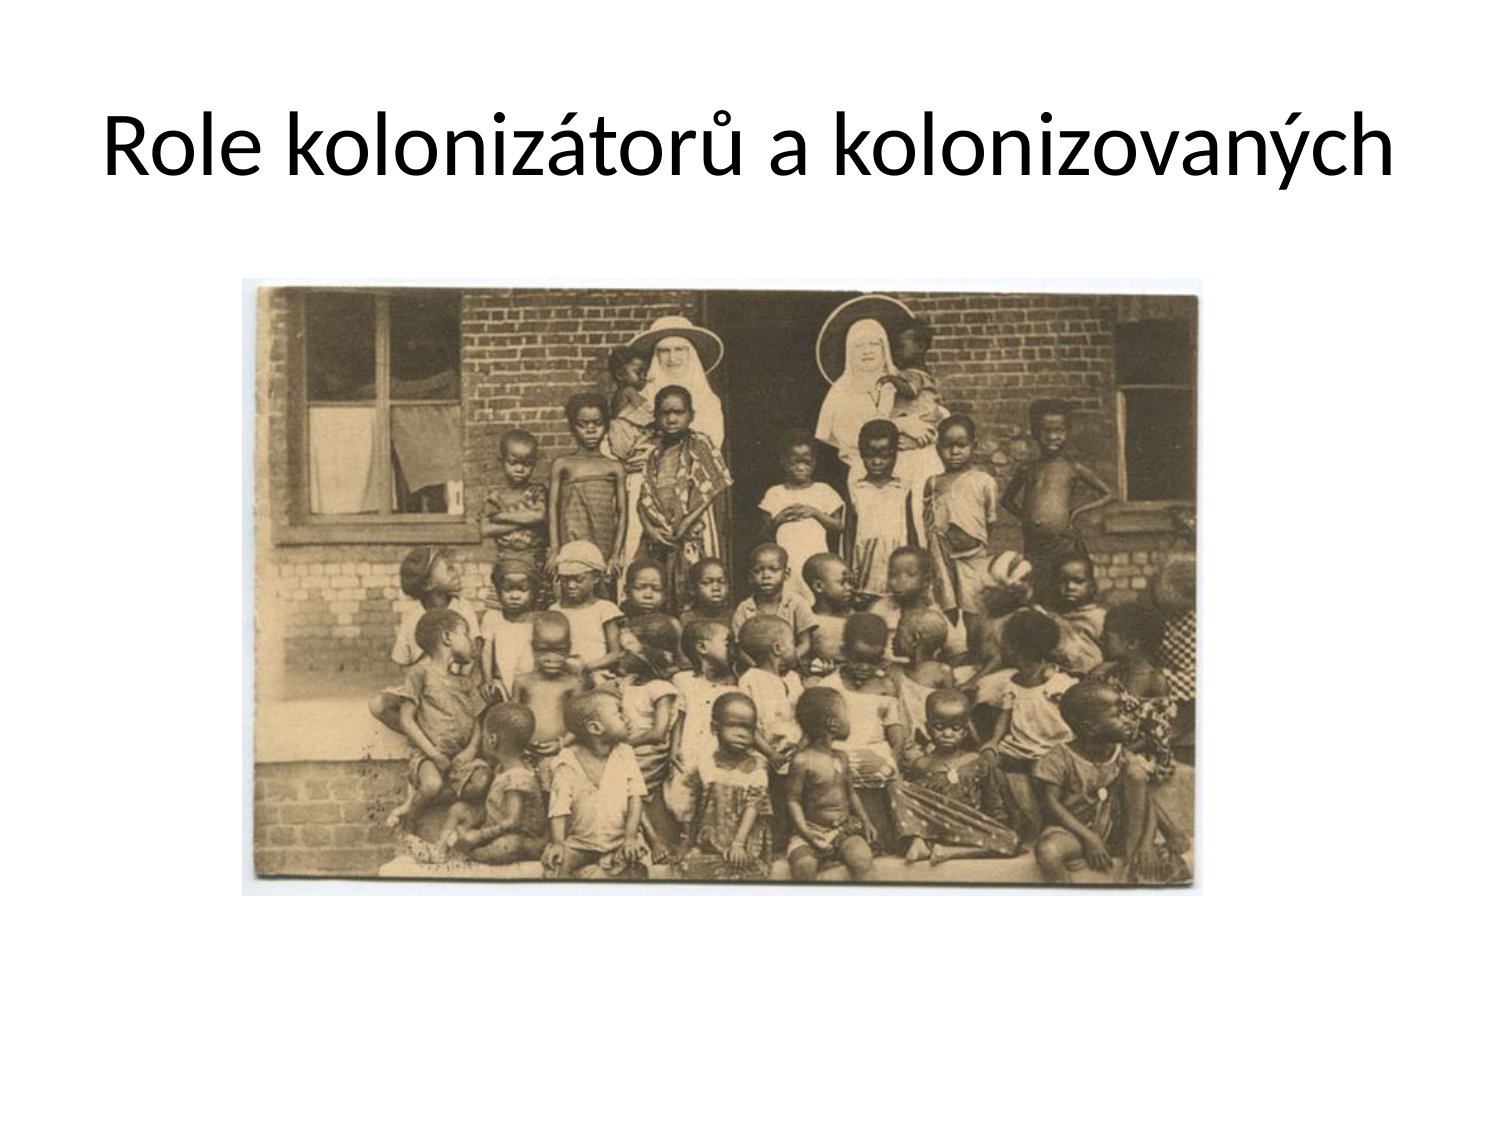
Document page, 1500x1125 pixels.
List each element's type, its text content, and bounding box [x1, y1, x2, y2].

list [241, 278, 1203, 896]
title Role kolonizátorů a kolonizovaných [75, 45, 1425, 233]
